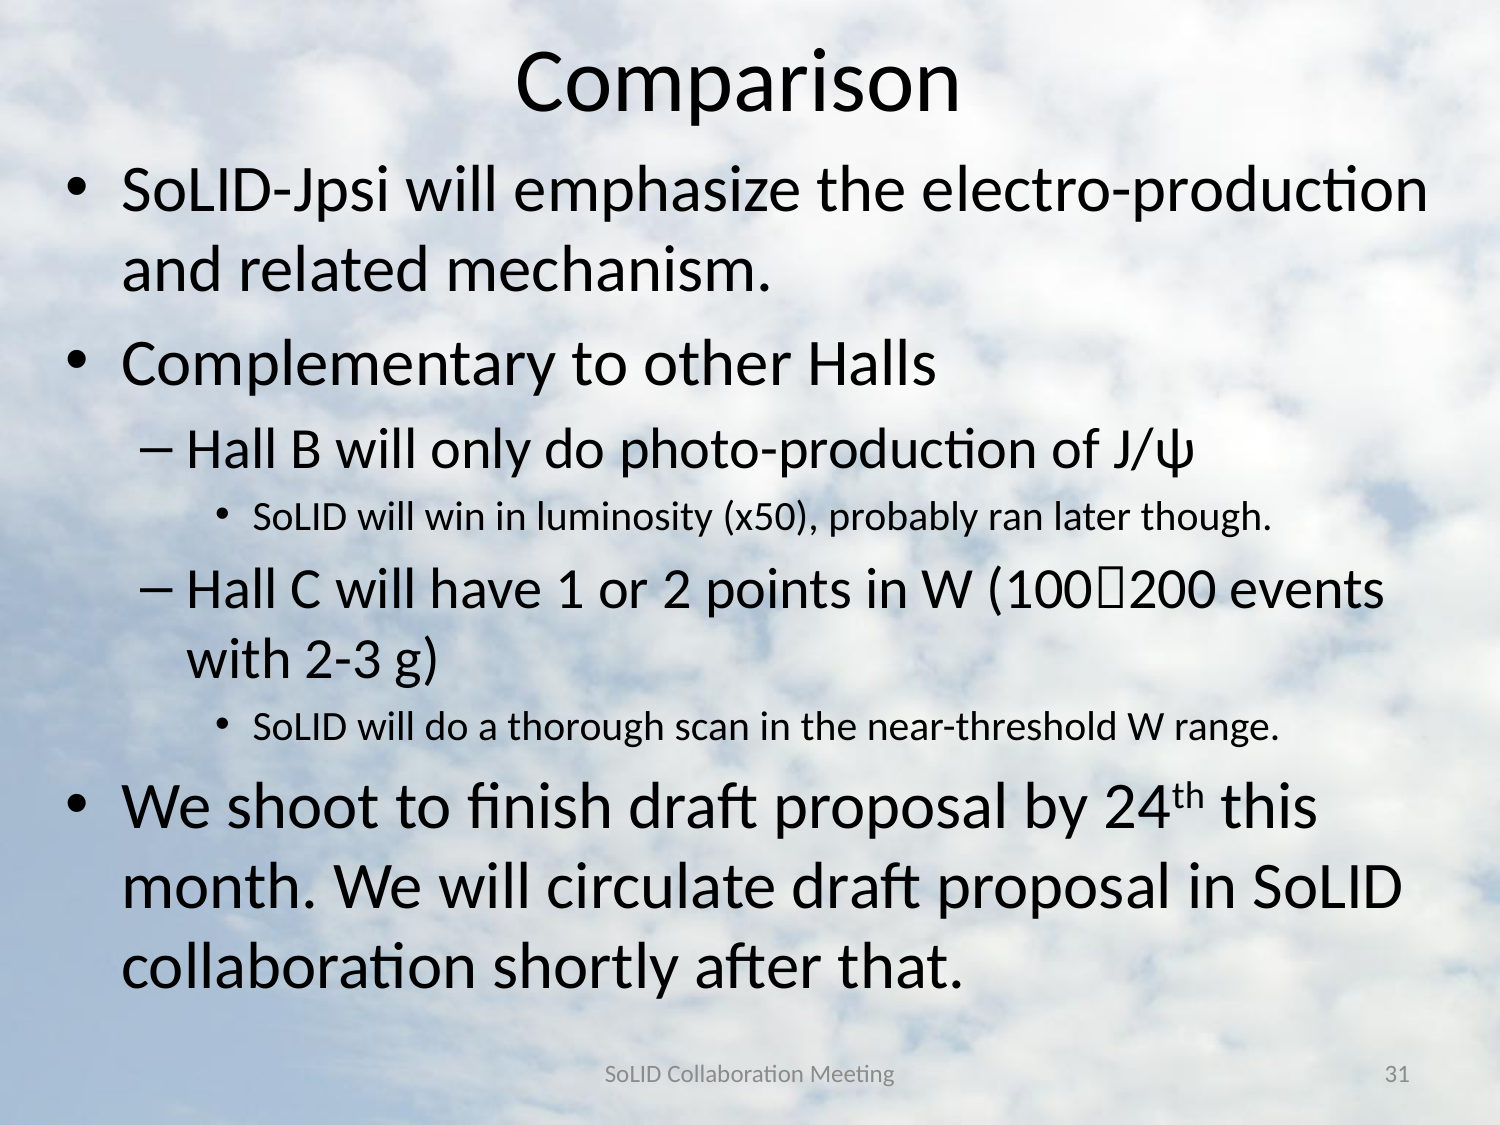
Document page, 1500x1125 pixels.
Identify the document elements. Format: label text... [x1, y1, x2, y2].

picture [0, 0, 1500, 1125]
slide_number 31 [1074, 1042, 1425, 1103]
footer SoLID Collaboration Meeting [512, 1042, 988, 1103]
list SoLID-Jpsi will emphasize the electro-production and related mechanism. Complementary to other Halls Hall B will only do photo-production of J/ψ SoLID will win in luminosity (x50), probably ran later though. Hall C will have 1 or 2 points in W (100200 events with 2-3 g) SoLID will do a thorough scan in the near-threshold W range. We shoot to finish draft proposal by 24th this month. We will circulate draft proposal in SoLID collaboration shortly after that. [50, 137, 1463, 1100]
title Comparison [75, 0, 1425, 137]
